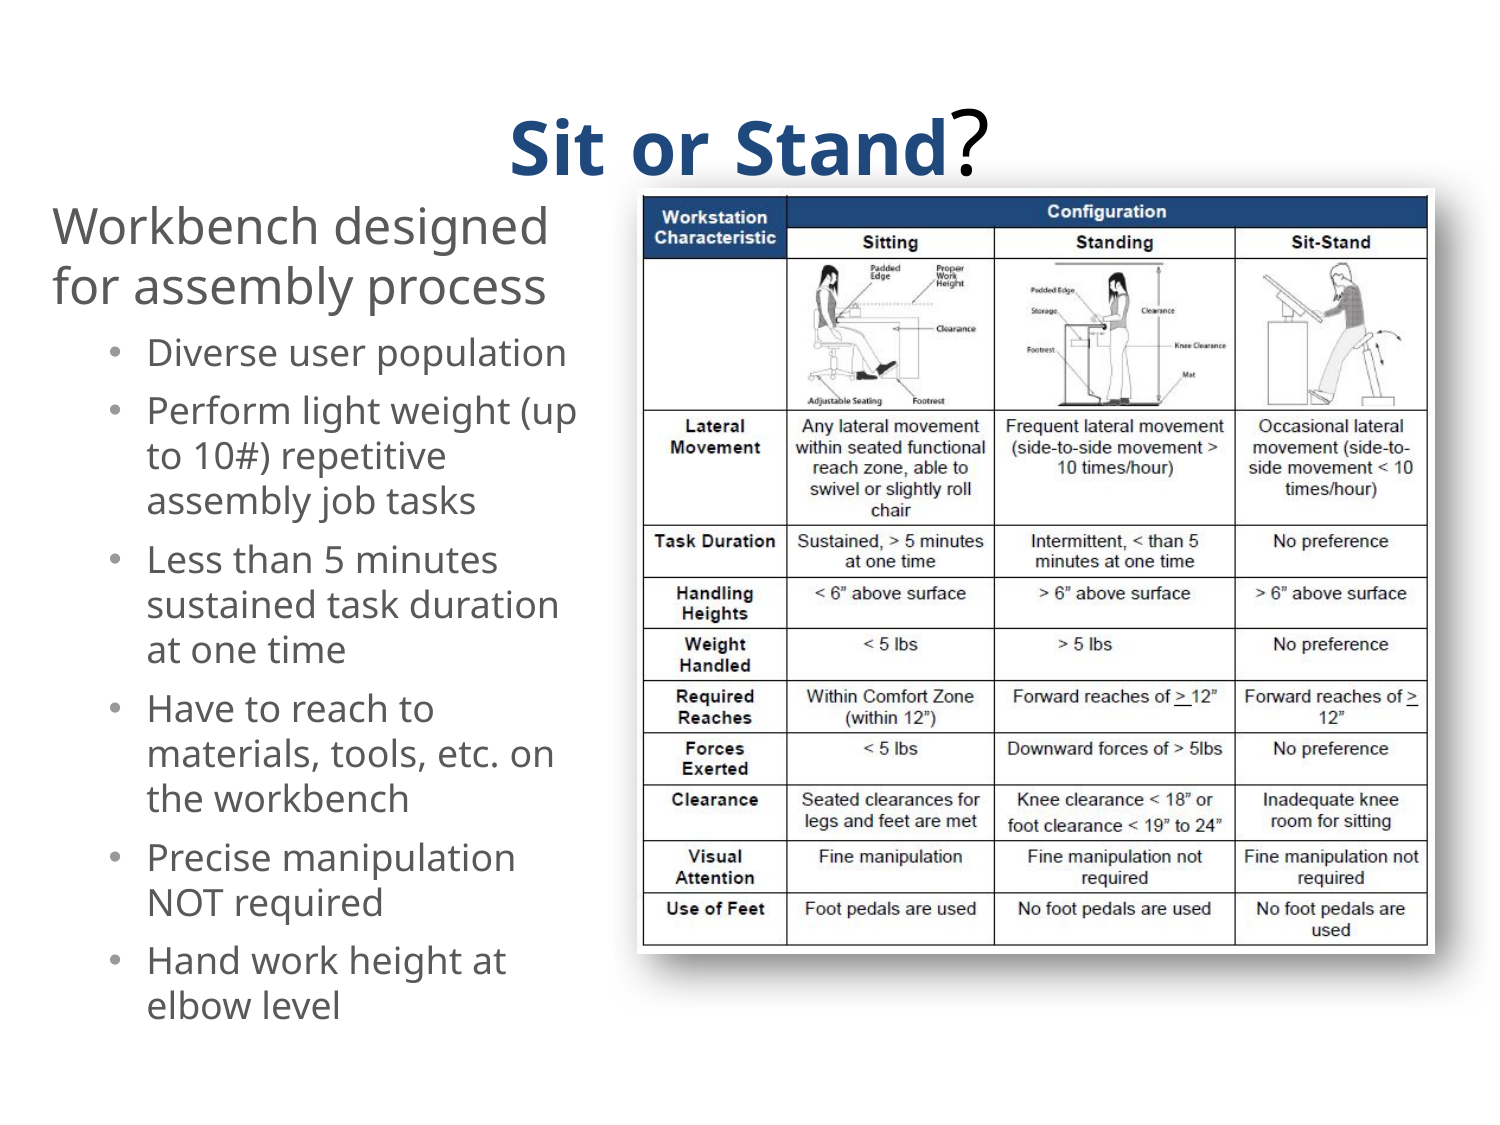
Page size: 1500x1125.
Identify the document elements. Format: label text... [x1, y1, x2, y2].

picture [637, 188, 1435, 955]
text_box Workbench designed for assembly process Diverse user population Perform light weight (up to 10#) repetitive assembly job tasks Less than 5 minutes sustained task duration at one time Have to reach to materials, tools, etc. on the workbench Precise manipulation NOT required Hand work height at elbow level [37, 187, 600, 1035]
title Sit or Stand? [75, 45, 1425, 233]
